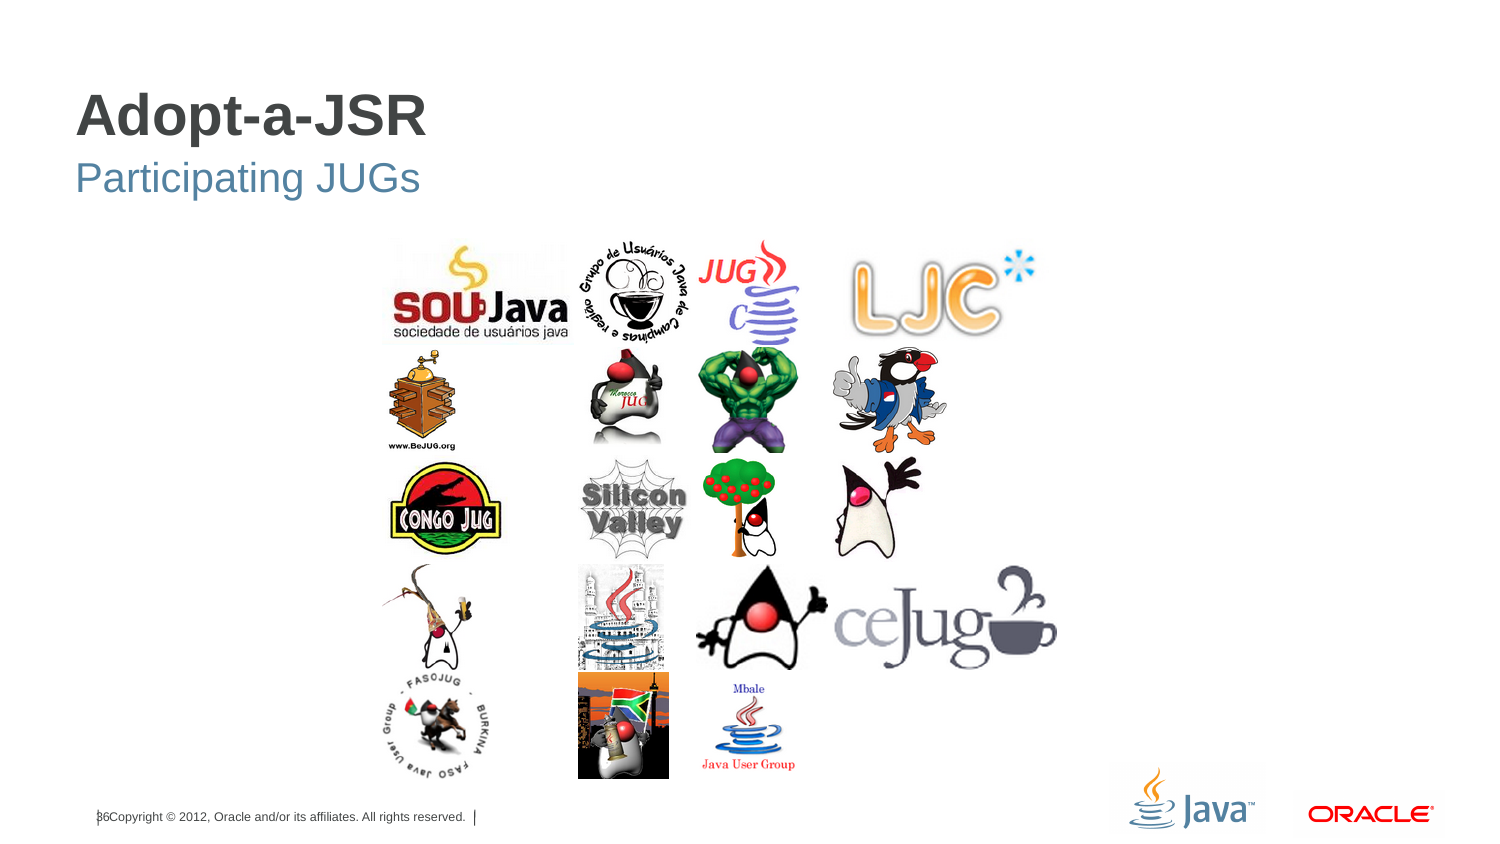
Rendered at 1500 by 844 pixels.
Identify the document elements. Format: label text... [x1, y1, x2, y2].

picture [1293, 790, 1445, 838]
picture [374, 226, 1068, 788]
picture [1109, 762, 1266, 834]
list Participating JUGs [75, 150, 1425, 201]
title Adopt-a-JSR [75, 78, 1425, 149]
